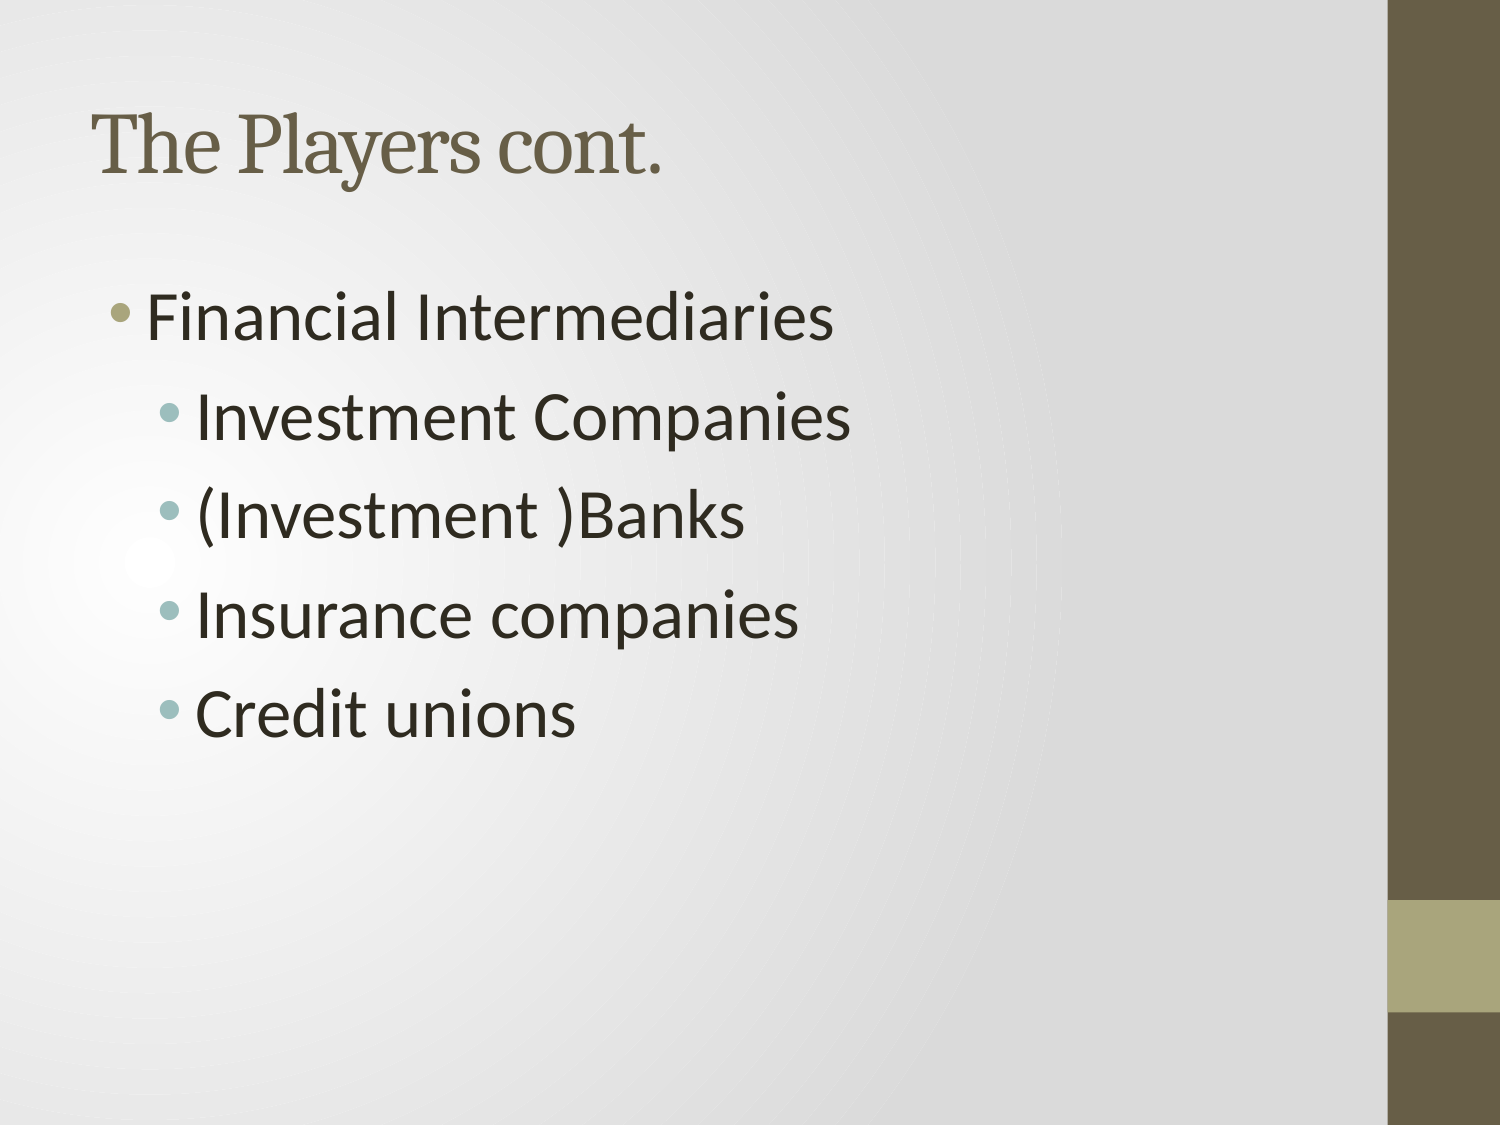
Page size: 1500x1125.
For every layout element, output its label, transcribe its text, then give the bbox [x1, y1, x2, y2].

list Financial Intermediaries Investment Companies (Investment )Banks Insurance companies Credit unions [75, 262, 1325, 1050]
title The Players cont. [75, 45, 1325, 233]
